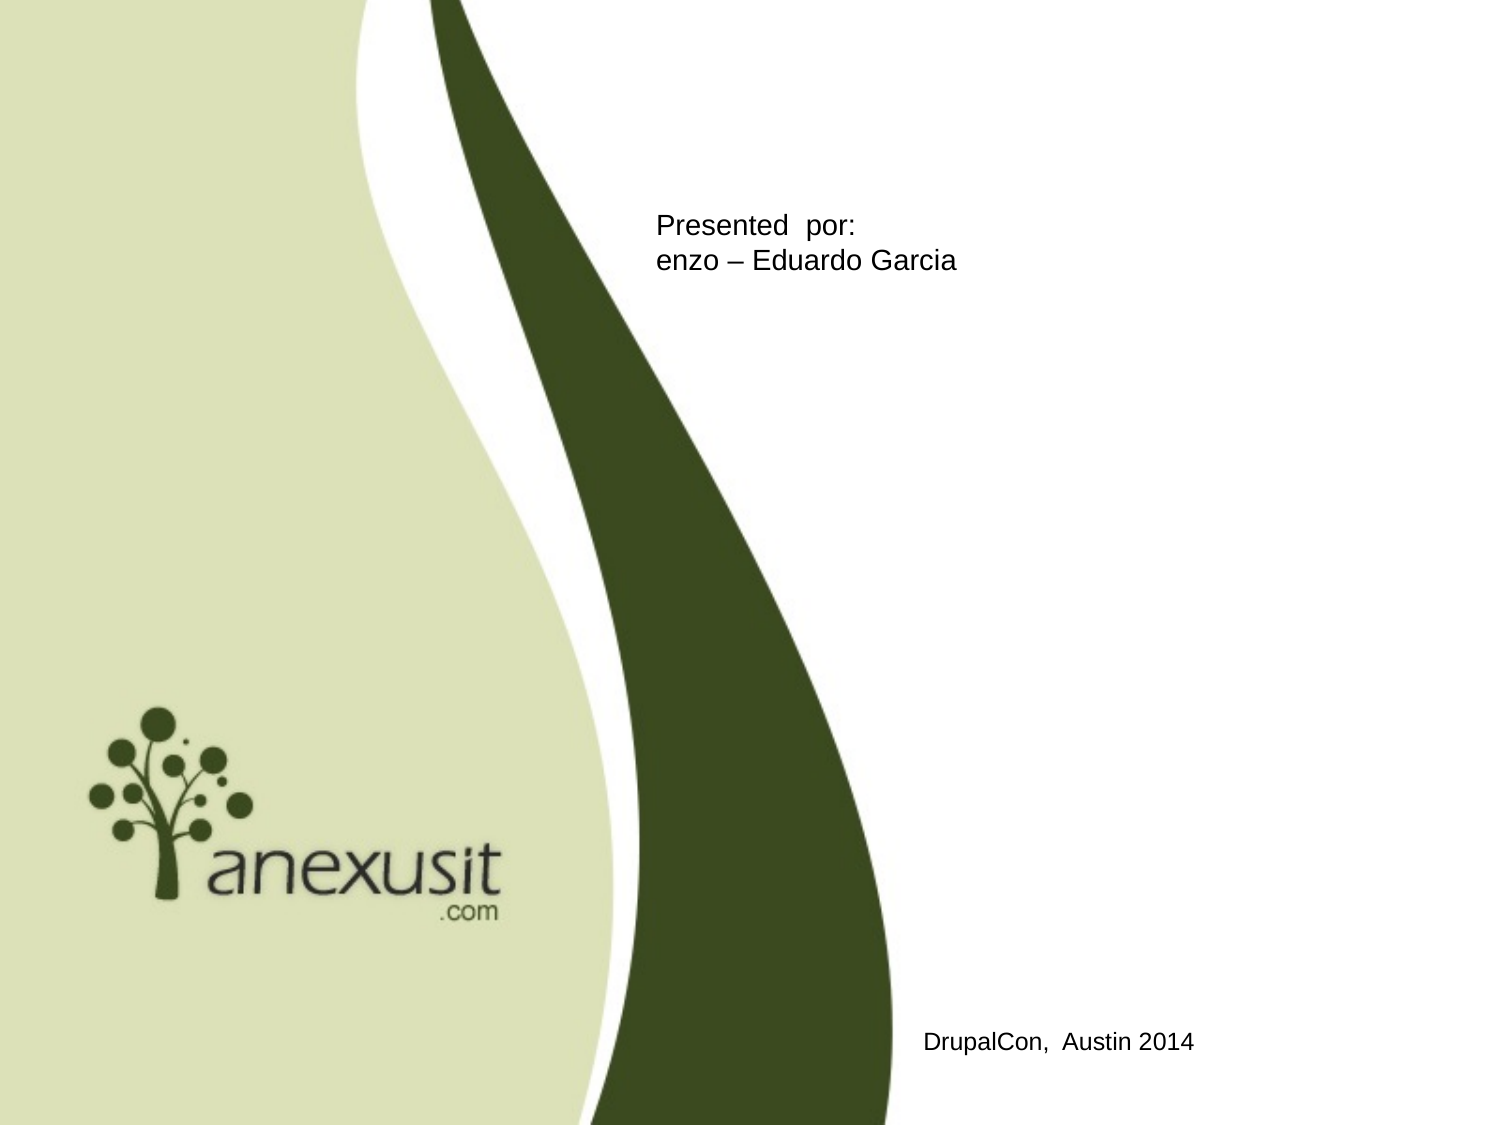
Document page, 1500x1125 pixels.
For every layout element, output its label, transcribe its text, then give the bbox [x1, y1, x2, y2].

text_box DrupalCon, Austin 2014 [915, 1017, 1204, 1063]
text_box Presented por: enzo – Eduardo Garcia [656, 206, 958, 277]
picture [0, 0, 1500, 1125]
